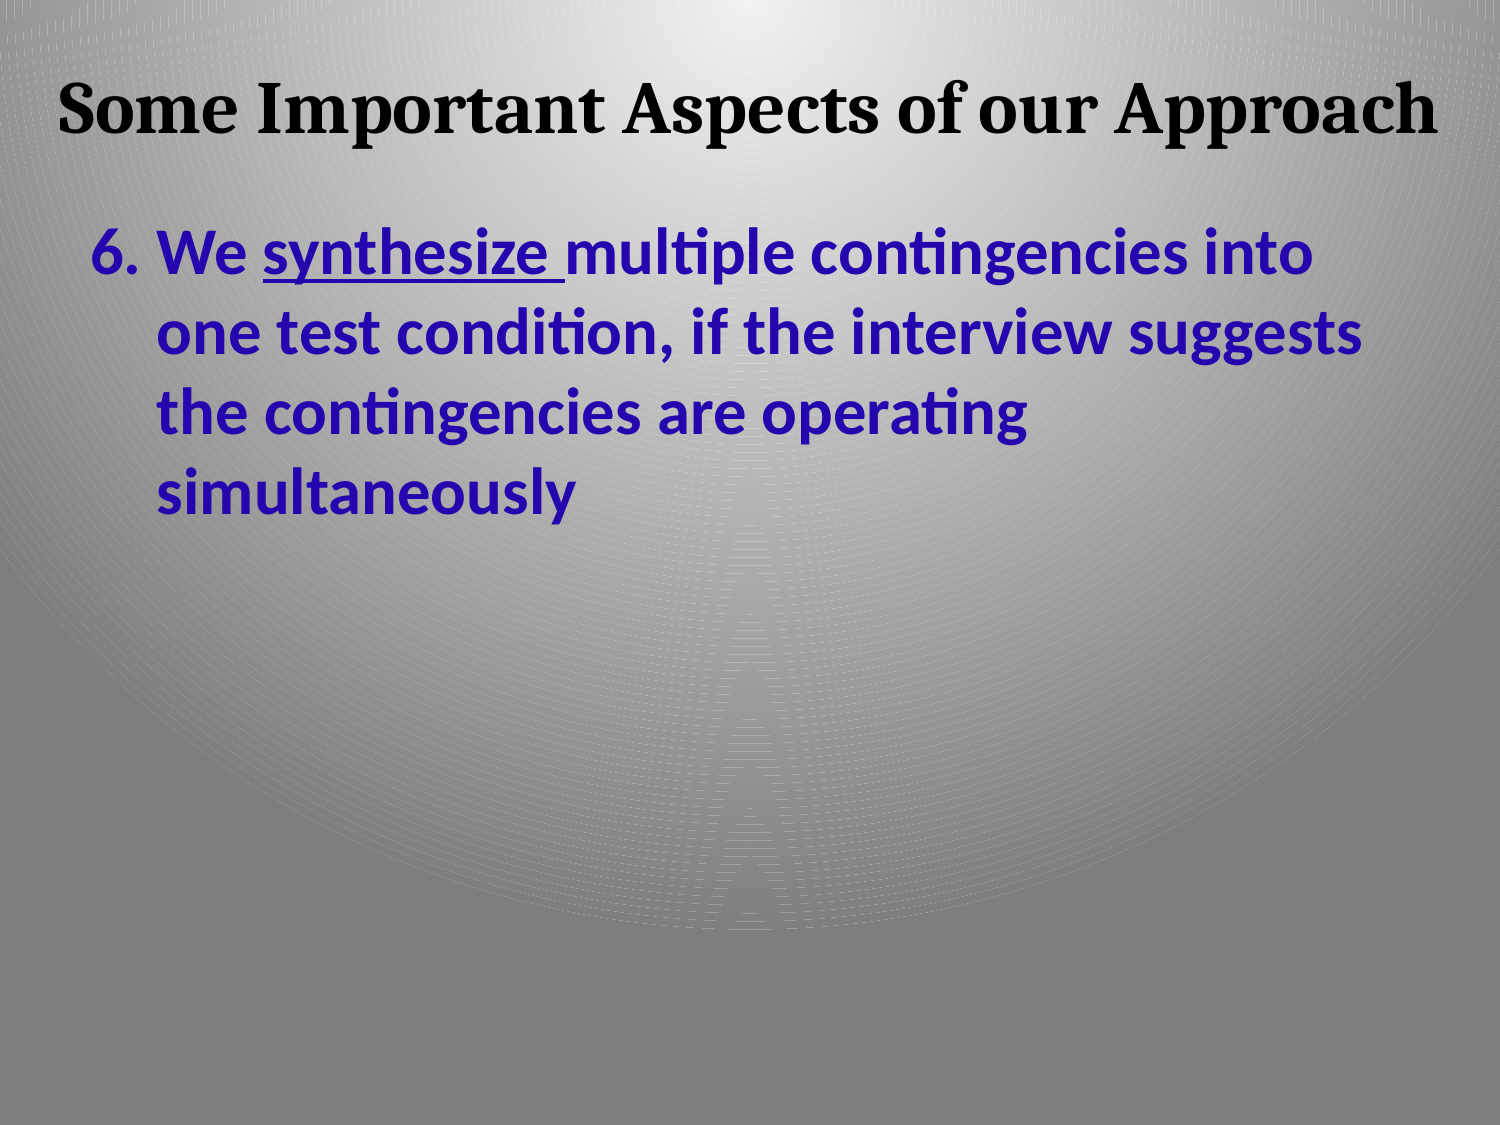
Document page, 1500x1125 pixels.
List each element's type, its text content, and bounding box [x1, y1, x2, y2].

title Some Important Aspects of our Approach [0, 45, 1500, 163]
list 6. We synthesize multiple contingencies into one test condition, if the interview suggests the contingencies are operating simultaneously [75, 200, 1425, 1088]
